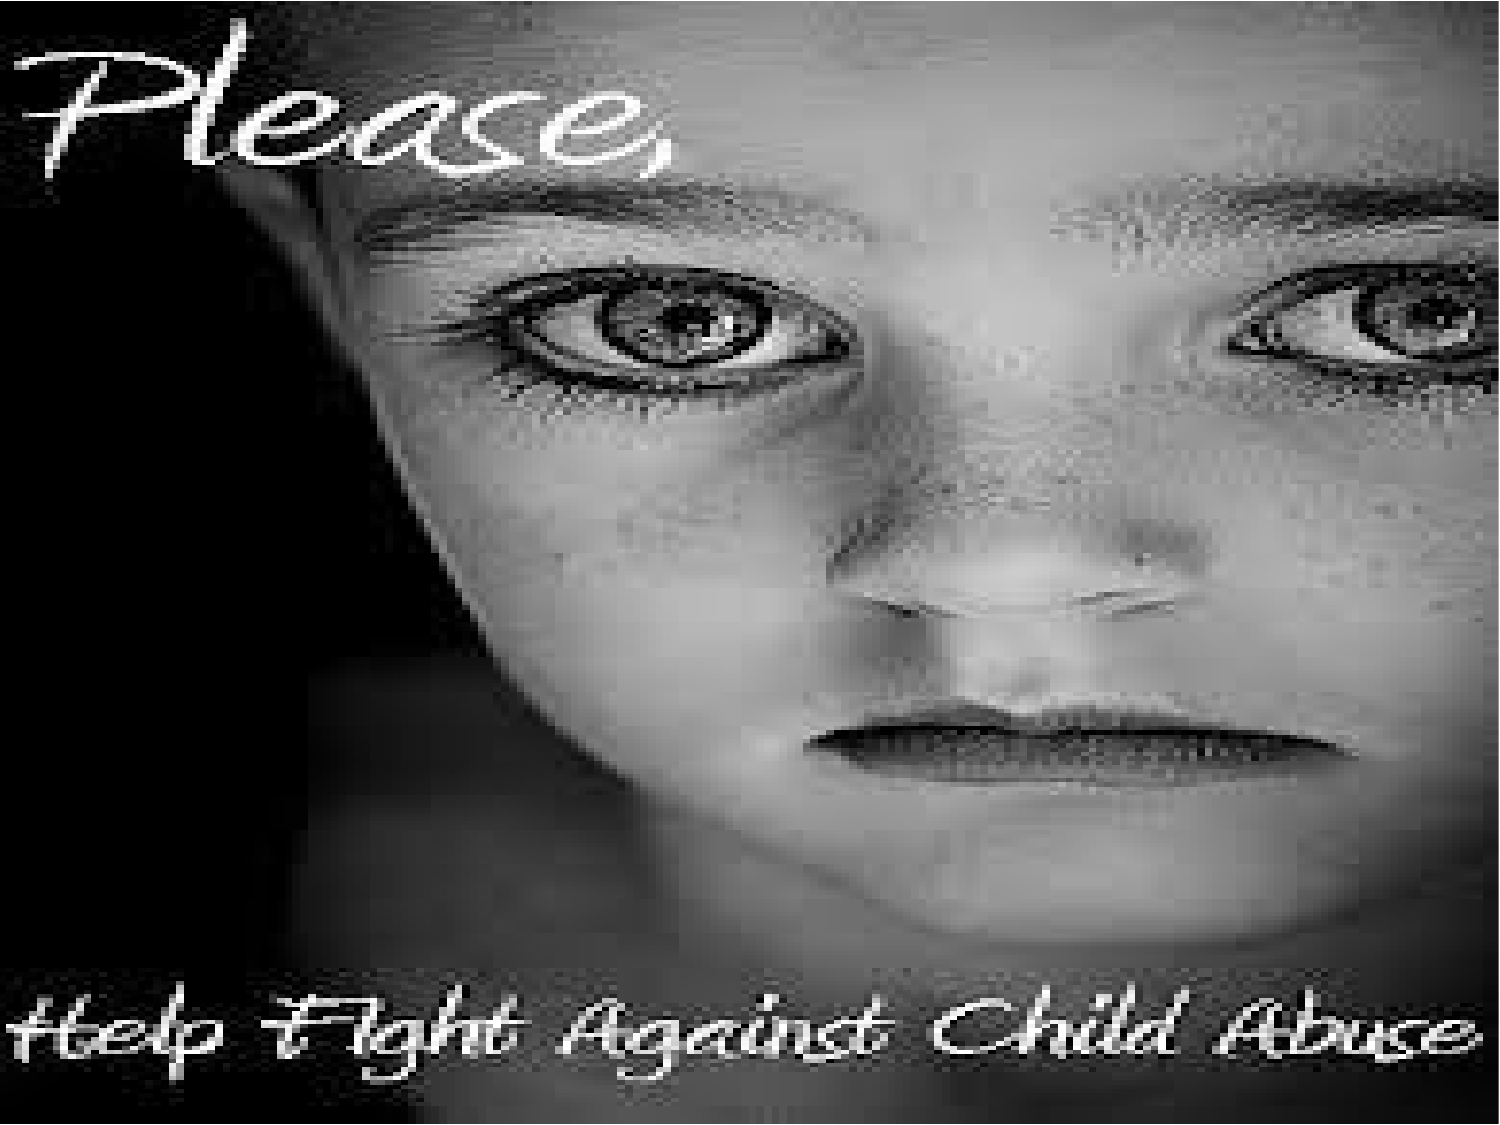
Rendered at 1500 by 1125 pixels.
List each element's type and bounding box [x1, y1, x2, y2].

text_box [0, 1, 1499, 1124]
